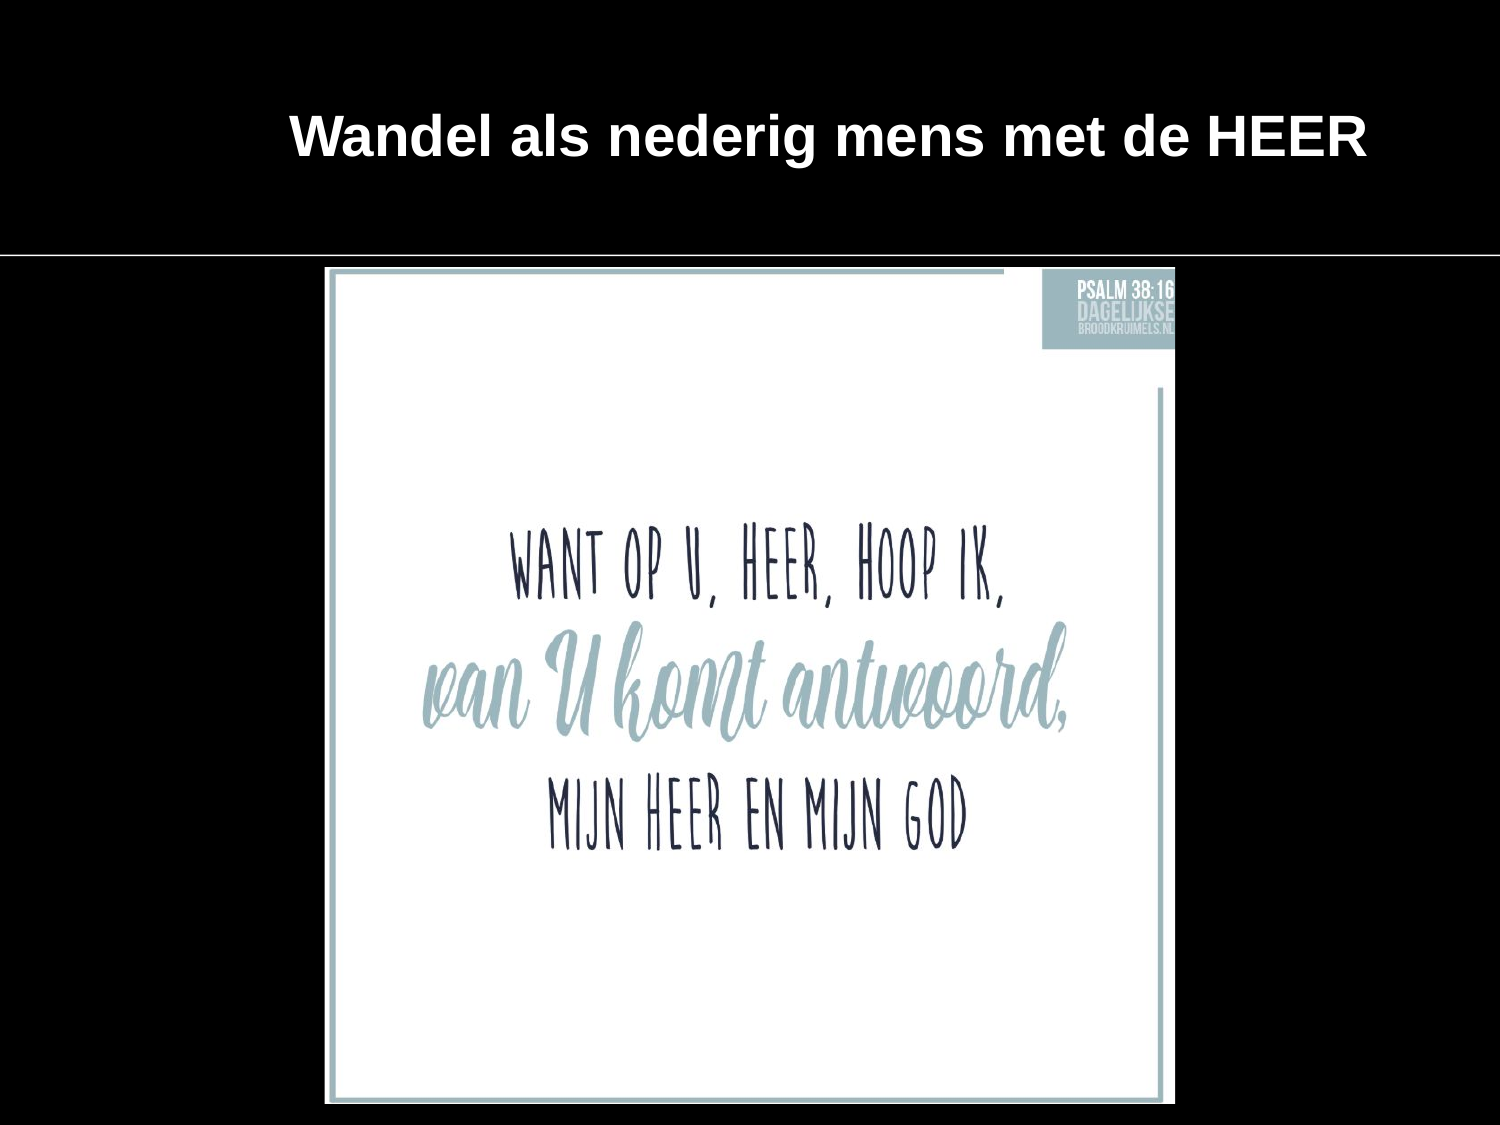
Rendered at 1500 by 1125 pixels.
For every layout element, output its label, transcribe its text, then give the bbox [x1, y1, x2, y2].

text_box Wandel als nederig mens met de HEER [274, 90, 1384, 176]
picture [324, 266, 1176, 1104]
